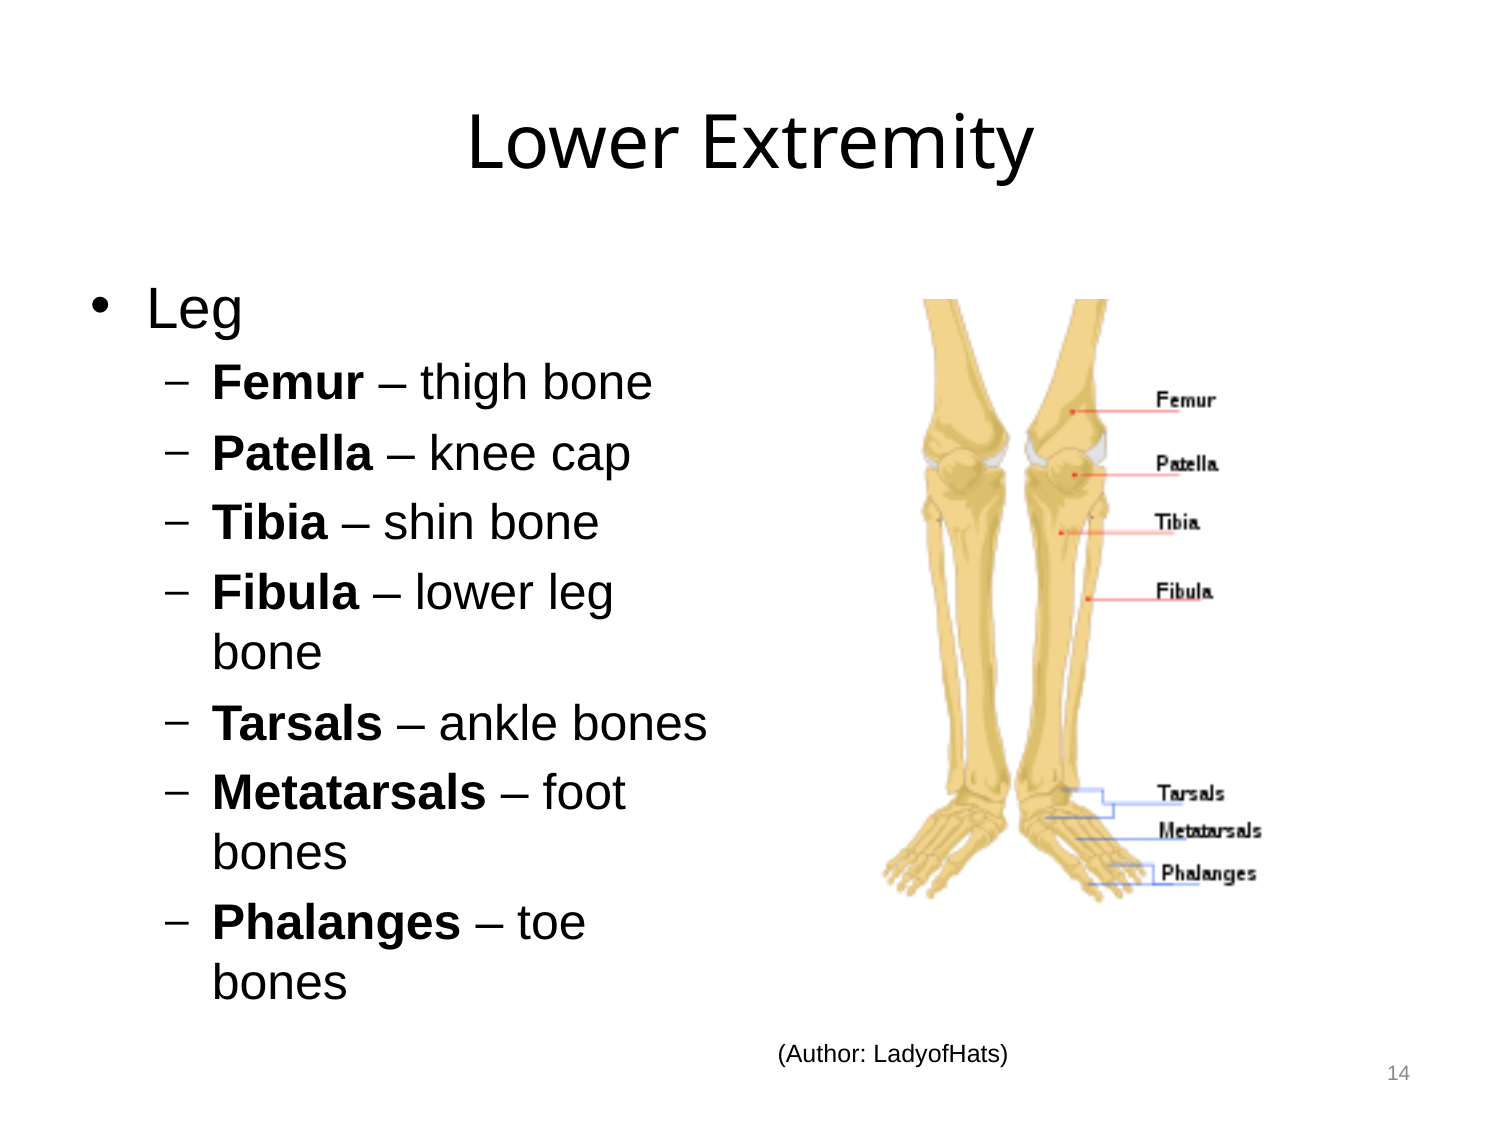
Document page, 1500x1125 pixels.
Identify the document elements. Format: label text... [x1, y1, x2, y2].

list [762, 299, 1355, 930]
list Leg Femur – thigh bone Patella – knee cap Tibia – shin bone Fibula – lower leg bone Tarsals – ankle bones Metatarsals – foot bones Phalanges – toe bones [75, 262, 738, 1013]
list (Author: LadyofHats) [762, 1029, 1329, 1118]
title Lower Extremity [75, 45, 1425, 233]
slide_number 14 [1341, 1027, 1425, 1118]
